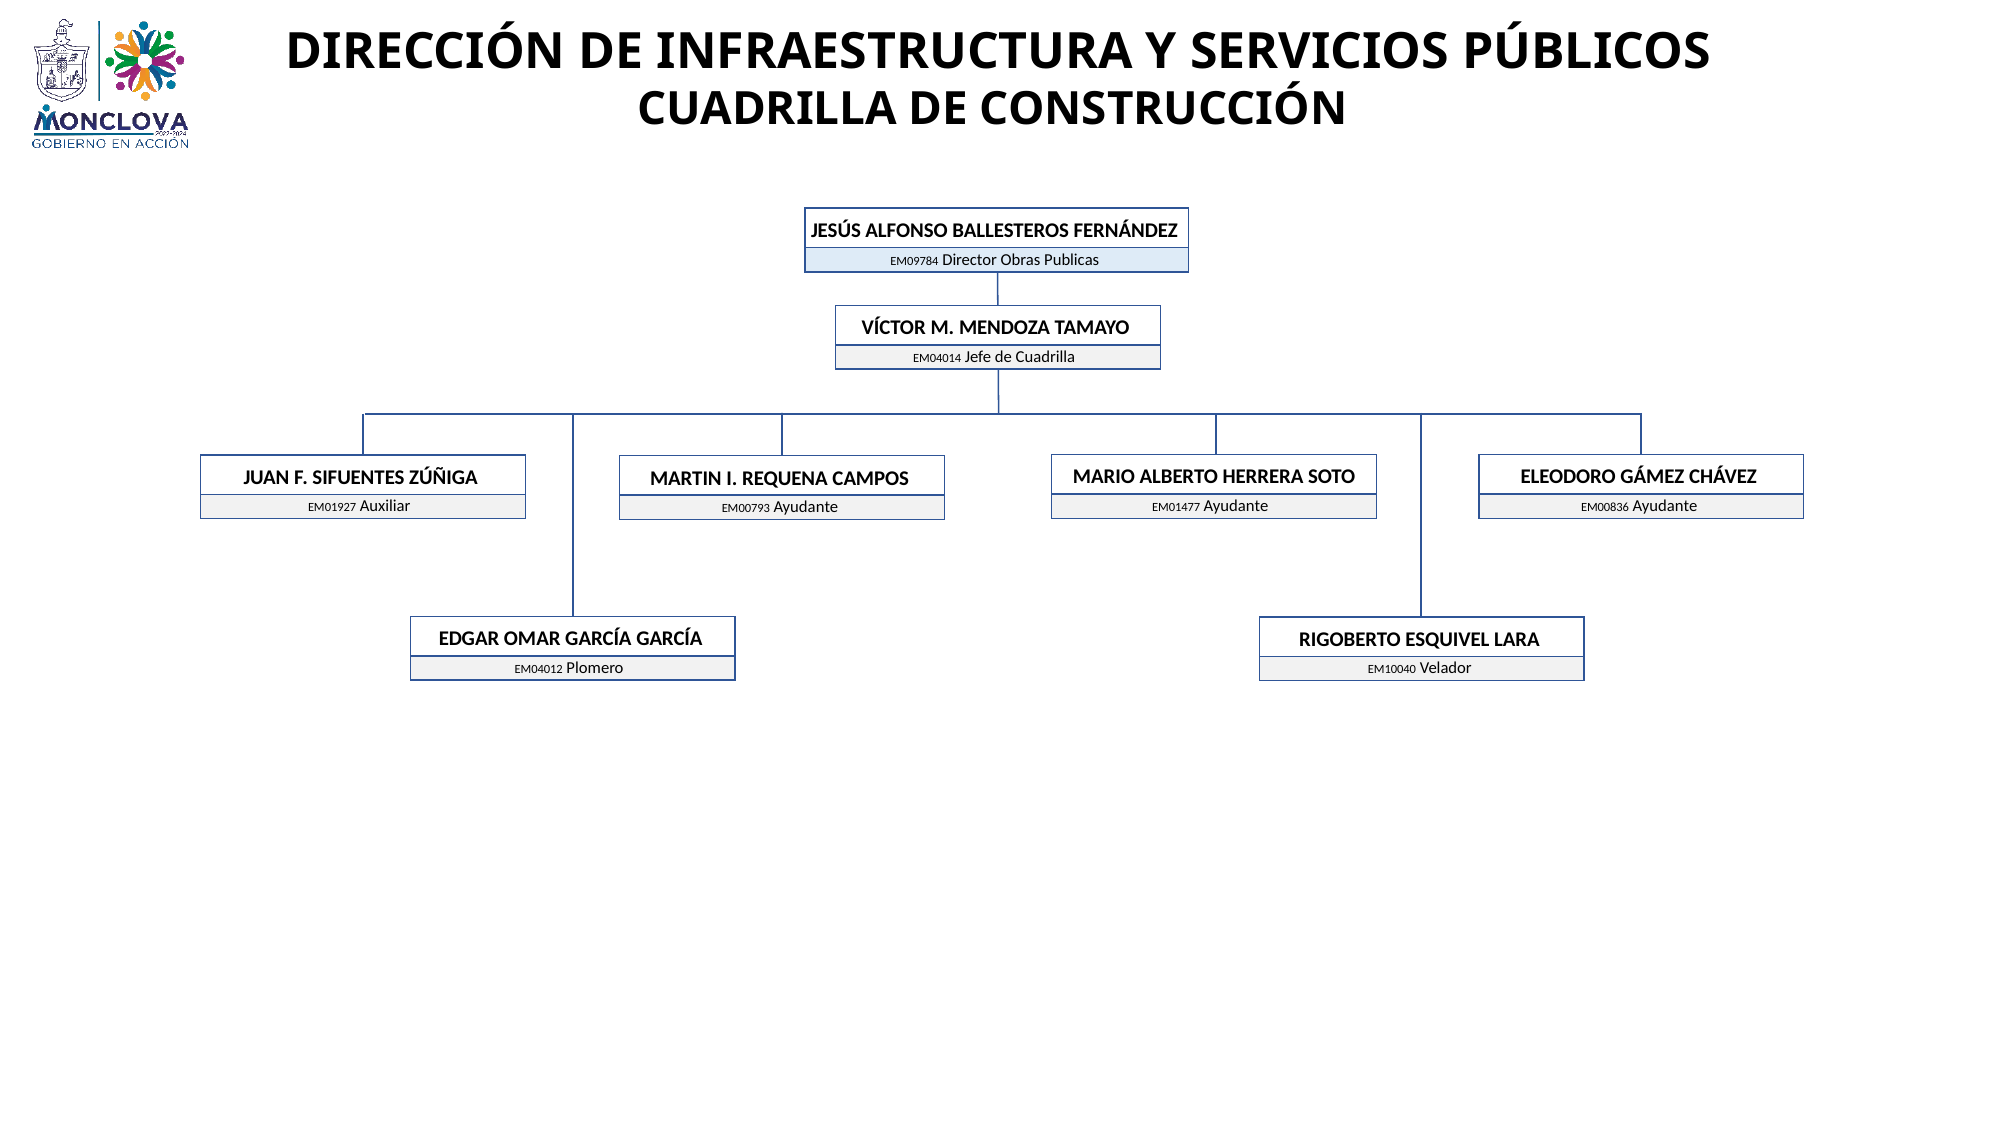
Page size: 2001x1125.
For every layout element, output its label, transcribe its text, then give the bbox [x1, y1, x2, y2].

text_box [1478, 454, 1804, 519]
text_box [1259, 616, 1585, 681]
text_box DIRECCIÓN DE INFRAESTRUCTURA Y SERVICIOS PÚBLICOS CUADRILLA DE CONSTRUCCIÓN [14, 5, 1983, 146]
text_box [619, 455, 945, 520]
picture [31, 19, 188, 148]
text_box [835, 305, 1161, 370]
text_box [410, 616, 736, 681]
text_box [200, 454, 526, 519]
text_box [804, 208, 1189, 273]
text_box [1051, 454, 1377, 519]
